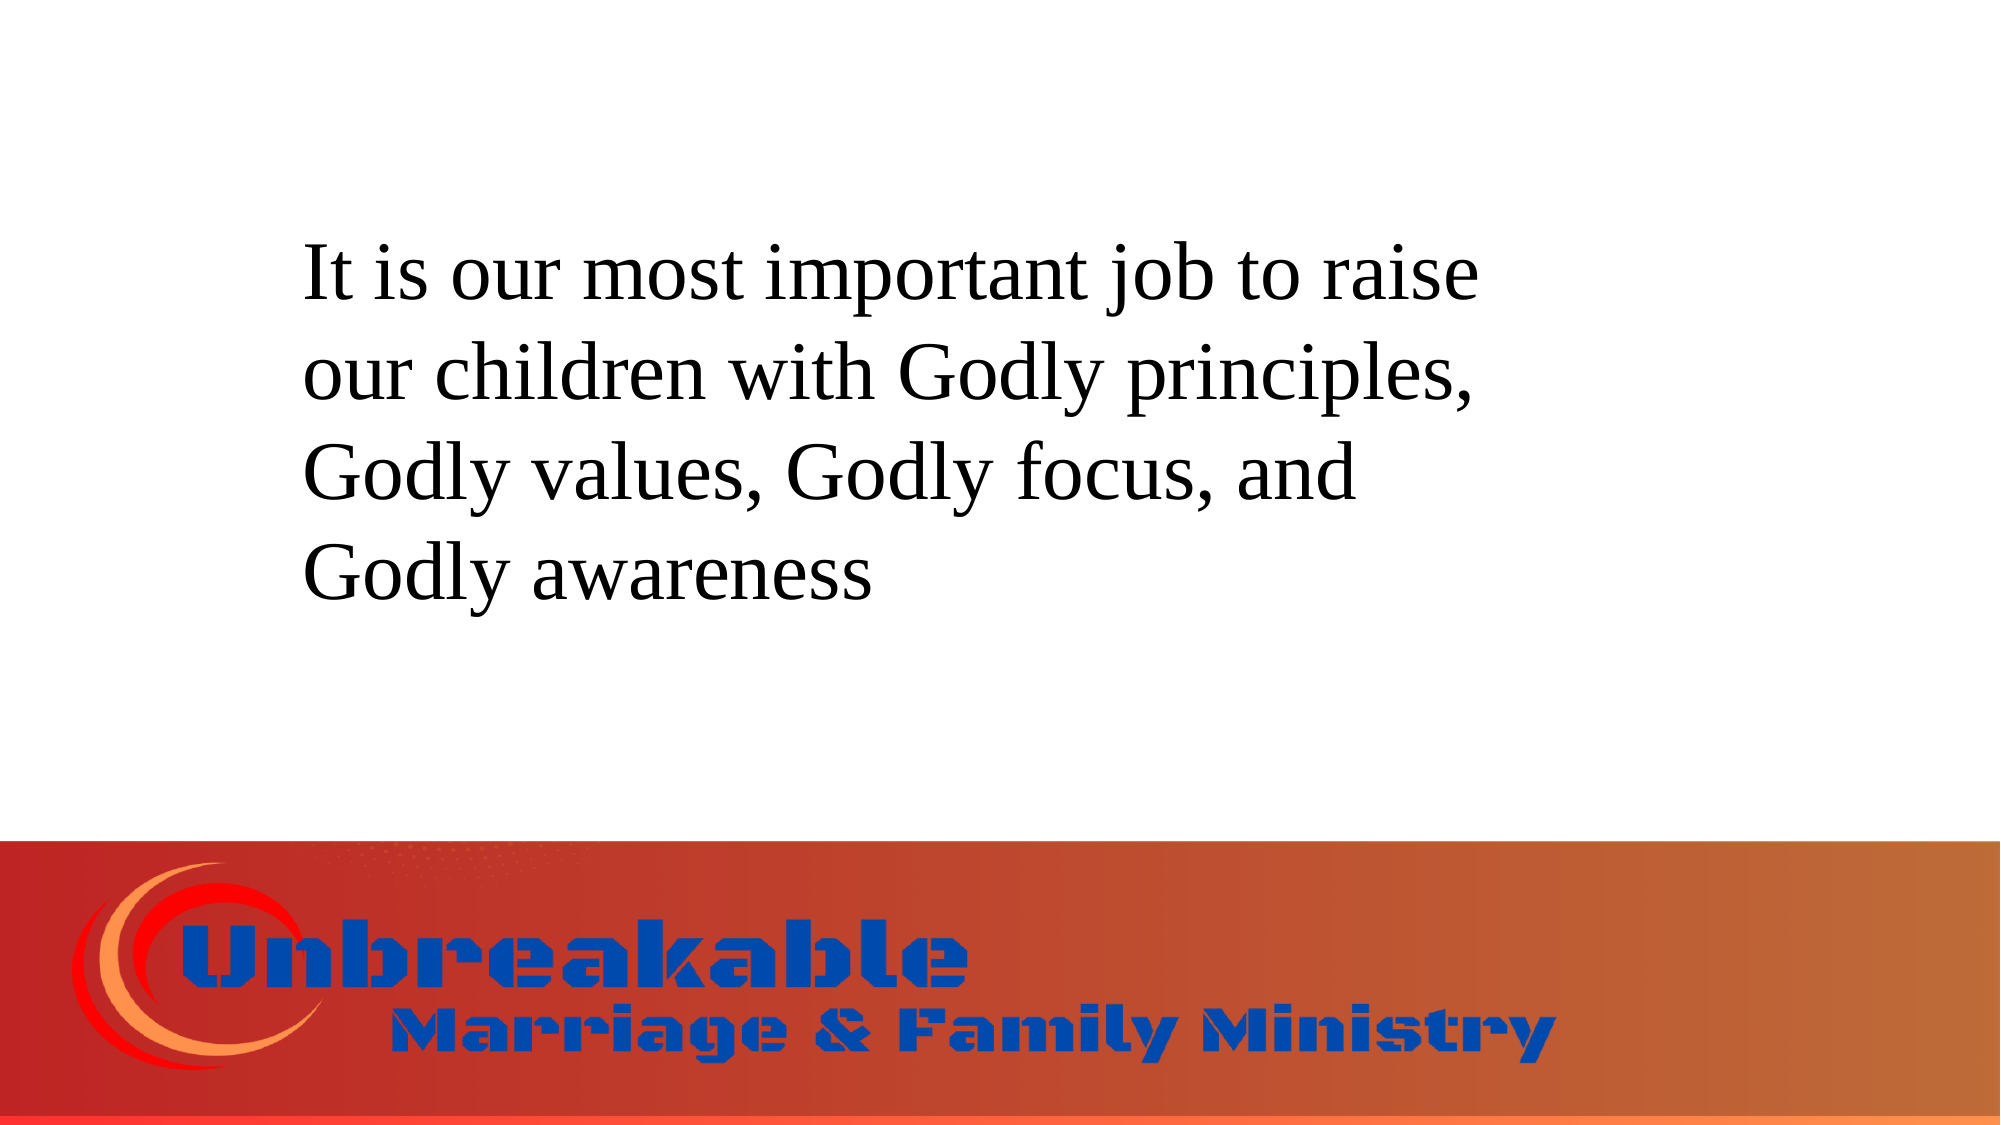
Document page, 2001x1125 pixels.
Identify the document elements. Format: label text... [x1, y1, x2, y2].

text_box It is our most important job to raise our children with Godly principles, Godly values, Godly focus, and Godly awareness [287, 208, 1500, 624]
picture [0, 841, 2000, 1125]
